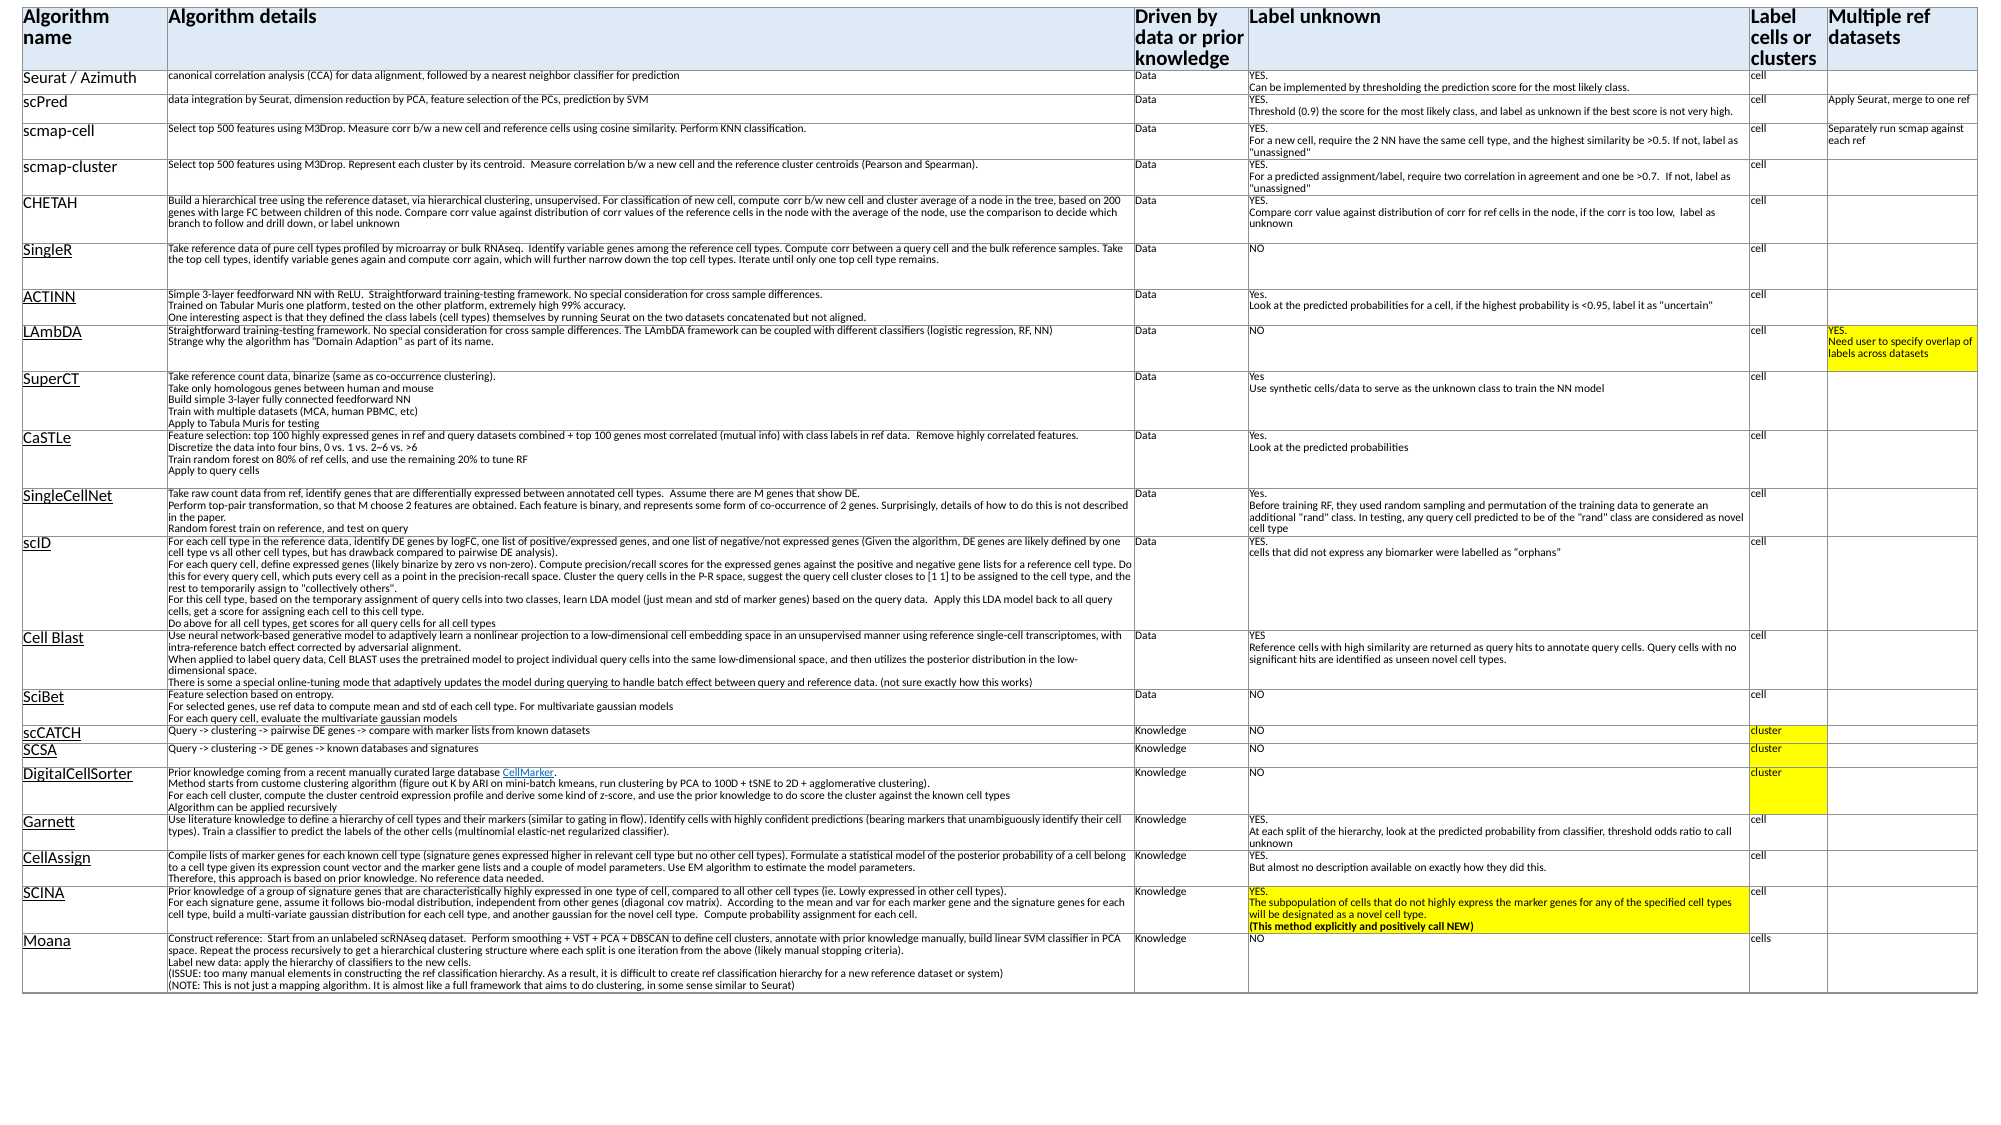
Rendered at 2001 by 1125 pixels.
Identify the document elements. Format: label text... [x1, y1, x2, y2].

table_cell cluster [1750, 726, 1827, 743]
table_cell YES. At each split of the hierarchy, look at the predicted probability from classifier, threshold odds ratio to call unknown [1249, 815, 1749, 850]
table_cell Seurat / Azimuth [23, 71, 167, 94]
table_cell Take reference data of pure cell types profiled by microarray or bulk RNAseq. Identify variable genes among the reference cell types. Compute corr between a query cell and the bulk reference samples. Take the top cell types, identify variable genes again and compute corr again, which will further narrow down the top cell types. Iterate until only one top cell type remains. [168, 244, 1134, 289]
table_cell SingleCellNet [23, 489, 167, 536]
table_cell cell [1750, 631, 1827, 689]
table_cell Prior knowledge coming from a recent manually curated large database CellMarker. Method starts from custome clustering algorithm (figure out K by ARI on mini-batch kmeans, run clustering by PCA to 100D + tSNE to 2D + agglomerative clustering). For each cell cluster, compute the cluster centroid expression profile and derive some kind of z-score, and use the prior knowledge to do score the cluster against the known cell types Algorithm can be applied recursively [168, 768, 1134, 814]
table_cell [1828, 887, 1977, 933]
table_cell [1828, 71, 1977, 94]
table_cell Knowledge [1135, 851, 1248, 886]
table_cell [1828, 726, 1977, 743]
table_cell NO [1249, 690, 1749, 725]
table_cell SCSA [23, 744, 167, 767]
table_cell For each cell type in the reference data, identify DE genes by logFC, one list of positive/expressed genes, and one list of negative/not expressed genes (Given the algorithm, DE genes are likely defined by one cell type vs all other cell types, but has drawback compared to pairwise DE analysis). For each query cell, define expressed genes (likely binarize by zero vs non-zero). Compute precision/recall scores for the expressed genes against the positive and negative gene lists for a reference cell type. Do this for every query cell, which puts every cell as a point in the precision-recall space. Cluster the query cells in the P-R space, suggest the query cell cluster closes to [1 1] to be assigned to the cell type, and the rest to temporarily assign to "collectively others". For this cell type, based on the temporary assignment of query cells into two classes, learn LDA model (just mean and std of marker genes) based on the query data. Apply this LDA model back to all query cells, get a score for assigning each cell to this cell type. Do above for all cell types, get scores for all query cells for all cell types [168, 537, 1134, 630]
table_cell Use literature knowledge to define a hierarchy of cell types and their markers (similar to gating in flow). Identify cells with highly confident predictions (bearing markers that unambiguously identify their cell types). Train a classifier to predict the labels of the other cells (multinomial elastic-net regularized classifier). [168, 815, 1134, 850]
table_header Algorithm details [168, 8, 1134, 70]
table_cell cell [1750, 815, 1827, 850]
table_cell CHETAH [23, 196, 167, 243]
table_cell Simple 3-layer feedforward NN with ReLU. Straightforward training-testing framework. No special consideration for cross sample differences. Trained on Tabular Muris one platform, tested on the other platform, extremely high 99% accuracy. One interesting aspect is that they defined the class labels (cell types) themselves by running Seurat on the two datasets concatenated but not aligned. [168, 290, 1134, 325]
table_cell Knowledge [1135, 768, 1248, 814]
table_cell [1828, 744, 1977, 767]
table_cell cell [1750, 95, 1827, 123]
table_cell scmap-cell [23, 124, 167, 159]
table_cell NO [1249, 768, 1749, 814]
table_cell cell [1750, 71, 1827, 94]
table_cell [1828, 431, 1977, 488]
table_cell Data [1135, 196, 1248, 243]
table_cell YES. cells that did not express any biomarker were labelled as “orphans” [1249, 537, 1749, 630]
table_cell [1828, 489, 1977, 536]
table_cell canonical correlation analysis (CCA) for data alignment, followed by a nearest neighbor classifier for prediction [168, 71, 1134, 94]
table_cell Query -> clustering -> pairwise DE genes -> compare with marker lists from known datasets [168, 726, 1134, 743]
table_cell YES. Compare corr value against distribution of corr for ref cells in the node, if the corr is too low, label as unknown [1249, 196, 1749, 243]
table_cell Compile lists of marker genes for each known cell type (signature genes expressed higher in relevant cell type but no other cell types). Formulate a statistical model of the posterior probability of a cell belong to a cell type given its expression count vector and the marker gene lists and a couple of model parameters. Use EM algorithm to estimate the model parameters. Therefore, this approach is based on prior knowledge. No reference data needed. [168, 851, 1134, 886]
table_cell NO [1249, 934, 1749, 992]
table_cell cell [1750, 537, 1827, 630]
table_cell Feature selection: top 100 highly expressed genes in ref and query datasets combined + top 100 genes most correlated (mutual info) with class labels in ref data. Remove highly correlated features. Discretize the data into four bins, 0 vs. 1 vs. 2~6 vs. >6 Train random forest on 80% of ref cells, and use the remaining 20% to tune RF Apply to query cells [168, 431, 1134, 488]
table_cell Data [1135, 124, 1248, 159]
table_cell Yes. Look at the predicted probabilities [1249, 431, 1749, 488]
table_cell Prior knowledge of a group of signature genes that are characteristically highly expressed in one type of cell, compared to all other cell types (ie. Lowly expressed in other cell types). For each signature gene, assume it follows bio-modal distribution, independent from other genes (diagonal cov matrix). According to the mean and var for each marker gene and the signature genes for each cell type, build a multi-variate gaussian distribution for each cell type, and another gaussian for the novel cell type. Compute probability assignment for each cell. [168, 887, 1134, 933]
table_cell cell [1750, 326, 1827, 371]
table_cell Feature selection based on entropy. For selected genes, use ref data to compute mean and std of each cell type. For multivariate gaussian models For each query cell, evaluate the multivariate gaussian models [168, 690, 1134, 725]
table_cell NO [1249, 244, 1749, 289]
table_header Label cells or clusters [1750, 8, 1827, 70]
table_cell Take raw count data from ref, identify genes that are differentially expressed between annotated cell types. Assume there are M genes that show DE. Perform top-pair transformation, so that M choose 2 features are obtained. Each feature is binary, and represents some form of co-occurrence of 2 genes. Surprisingly, details of how to do this is not described in the paper. Random forest train on reference, and test on query [168, 489, 1134, 536]
table_cell Select top 500 features using M3Drop. Represent each cluster by its centroid. Measure correlation b/w a new cell and the reference cluster centroids (Pearson and Spearman). [168, 160, 1134, 195]
table_cell YES. The subpopulation of cells that do not highly express the marker genes for any of the specified cell types will be designated as a novel cell type. (This method explicitly and positively call NEW) [1249, 887, 1749, 933]
table_cell NO [1249, 726, 1749, 743]
table_cell [1828, 244, 1977, 289]
table_cell scID [23, 537, 167, 630]
table_cell Select top 500 features using M3Drop. Measure corr b/w a new cell and reference cells using cosine similarity. Perform KNN classification. [168, 124, 1134, 159]
table_cell Data [1135, 537, 1248, 630]
table_cell YES. Need user to specify overlap of labels across datasets [1828, 326, 1977, 371]
table_cell cell [1750, 489, 1827, 536]
table_cell Apply Seurat, merge to one ref [1828, 95, 1977, 123]
table_header Label unknown [1249, 8, 1749, 70]
table_cell cell [1750, 290, 1827, 325]
table_cell [1828, 372, 1977, 430]
table_cell [1828, 815, 1977, 850]
table_cell LAmbDA [23, 326, 167, 371]
table_cell Cell Blast [23, 631, 167, 689]
table_cell [1828, 196, 1977, 243]
table_cell data integration by Seurat, dimension reduction by PCA, feature selection of the PCs, prediction by SVM [168, 95, 1134, 123]
table_cell Garnett [23, 815, 167, 850]
table_cell Separately run scmap against each ref [1828, 124, 1977, 159]
table_cell Take reference count data, binarize (same as co-occurrence clustering). Take only homologous genes between human and mouse Build simple 3-layer fully connected feedforward NN Train with multiple datasets (MCA, human PBMC, etc) Apply to Tabula Muris for testing [168, 372, 1134, 430]
table_cell cell [1750, 690, 1827, 725]
table_cell YES. Can be implemented by thresholding the prediction score for the most likely class. [1249, 71, 1749, 94]
table_cell cell [1750, 124, 1827, 159]
table_cell Knowledge [1135, 815, 1248, 850]
table_cell Yes. Look at the predicted probabilities for a cell, if the highest probability is <0.95, label it as "uncertain" [1249, 290, 1749, 325]
table_cell YES. But almost no description available on exactly how they did this. [1249, 851, 1749, 886]
table_cell Yes Use synthetic cells/data to serve as the unknown class to train the NN model [1249, 372, 1749, 430]
table_cell SciBet [23, 690, 167, 725]
table_cell DigitalCellSorter [23, 768, 167, 814]
table_cell [1828, 768, 1977, 814]
table_cell cluster [1750, 744, 1827, 767]
table_cell cell [1750, 887, 1827, 933]
table_cell Build a hierarchical tree using the reference dataset, via hierarchical clustering, unsupervised. For classification of new cell, compute corr b/w new cell and cluster average of a node in the tree, based on 200 genes with large FC between children of this node. Compare corr value against distribution of corr values of the reference cells in the node with the average of the node, use the comparison to decide which branch to follow and drill down, or label unknown [168, 196, 1134, 243]
table_cell Data [1135, 160, 1248, 195]
table_cell cells [1750, 934, 1827, 992]
table_cell Data [1135, 244, 1248, 289]
table_cell ACTINN [23, 290, 167, 325]
table_cell Knowledge [1135, 726, 1248, 743]
table_cell Data [1135, 95, 1248, 123]
table_cell [1828, 537, 1977, 630]
table_cell [1828, 290, 1977, 325]
table_cell SuperCT [23, 372, 167, 430]
table_cell [1828, 160, 1977, 195]
table_cell Knowledge [1135, 934, 1248, 992]
table_header Algorithm name [23, 8, 167, 70]
table_cell YES Reference cells with high similarity are returned as query hits to annotate query cells. Query cells with no significant hits are identified as unseen novel cell types. [1249, 631, 1749, 689]
table_cell Data [1135, 290, 1248, 325]
table_cell cell [1750, 196, 1827, 243]
table_cell Knowledge [1135, 887, 1248, 933]
table_cell CellAssign [23, 851, 167, 886]
table_cell cell [1750, 160, 1827, 195]
table_cell Data [1135, 690, 1248, 725]
table_cell SCINA [23, 887, 167, 933]
table_cell SingleR [23, 244, 167, 289]
table_cell Data [1135, 489, 1248, 536]
table_cell Yes. Before training RF, they used random sampling and permutation of the training data to generate an additional "rand" class. In testing, any query cell predicted to be of the "rand" class are considered as novel cell type [1249, 489, 1749, 536]
table_cell YES. Threshold (0.9) the score for the most likely class, and label as unknown if the best score is not very high. [1249, 95, 1749, 123]
table_cell [1828, 690, 1977, 725]
table_cell cell [1750, 244, 1827, 289]
table_cell Moana [23, 934, 167, 992]
table_cell CaSTLe [23, 431, 167, 488]
table_cell Data [1135, 631, 1248, 689]
table_cell [1828, 934, 1977, 992]
table_cell Knowledge [1135, 744, 1248, 767]
table_header Driven by data or prior knowledge [1135, 8, 1248, 70]
table_cell cell [1750, 372, 1827, 430]
table_cell scCATCH [23, 726, 167, 743]
table_cell Query -> clustering -> DE genes -> known databases and signatures [168, 744, 1134, 767]
table_cell scPred [23, 95, 167, 123]
table_cell cell [1750, 431, 1827, 488]
table_cell Data [1135, 431, 1248, 488]
table_cell Data [1135, 326, 1248, 371]
table_cell Data [1135, 372, 1248, 430]
table_cell Construct reference: Start from an unlabeled scRNAseq dataset. Perform smoothing + VST + PCA + DBSCAN to define cell clusters, annotate with prior knowledge manually, build linear SVM classifier in PCA space. Repeat the process recursively to get a hierarchical clustering structure where each split is one iteration from the above (likely manual stopping criteria). Label new data: apply the hierarchy of classifiers to the new cells. (ISSUE: too many manual elements in constructing the ref classification hierarchy. As a result, it is difficult to create ref classification hierarchy for a new reference dataset or system) (NOTE: This is not just a mapping algorithm. It is almost like a full framework that aims to do clustering, in some sense similar to Seurat) [168, 934, 1134, 992]
table_cell Data [1135, 71, 1248, 94]
table_cell scmap-cluster [23, 160, 167, 195]
table_header Multiple ref datasets [1828, 8, 1977, 70]
table_cell NO [1249, 744, 1749, 767]
table_cell NO [1249, 326, 1749, 371]
table_cell [1828, 851, 1977, 886]
table_cell YES. For a predicted assignment/label, require two correlation in agreement and one be >0.7. If not, label as "unassigned" [1249, 160, 1749, 195]
table_cell [1828, 631, 1977, 689]
table_cell Use neural network-based generative model to adaptively learn a nonlinear projection to a low-dimensional cell embedding space in an unsupervised manner using reference single-cell transcriptomes, with intra-reference batch effect corrected by adversarial alignment. When applied to label query data, Cell BLAST uses the pretrained model to project individual query cells into the same low-dimensional space, and then utilizes the posterior distribution in the low-dimensional space. There is some a special online-tuning mode that adaptively updates the model during querying to handle batch effect between query and reference data. (not sure exactly how this works) [168, 631, 1134, 689]
table_cell YES. For a new cell, require the 2 NN have the same cell type, and the highest similarity be >0.5. If not, label as "unassigned" [1249, 124, 1749, 159]
table_cell Straightforward training-testing framework. No special consideration for cross sample differences. The LAmbDA framework can be coupled with different classifiers (logistic regression, RF, NN) Strange why the algorithm has "Domain Adaption" as part of its name. [168, 326, 1134, 371]
table_cell cluster [1750, 768, 1827, 814]
table_cell cell [1750, 851, 1827, 886]
